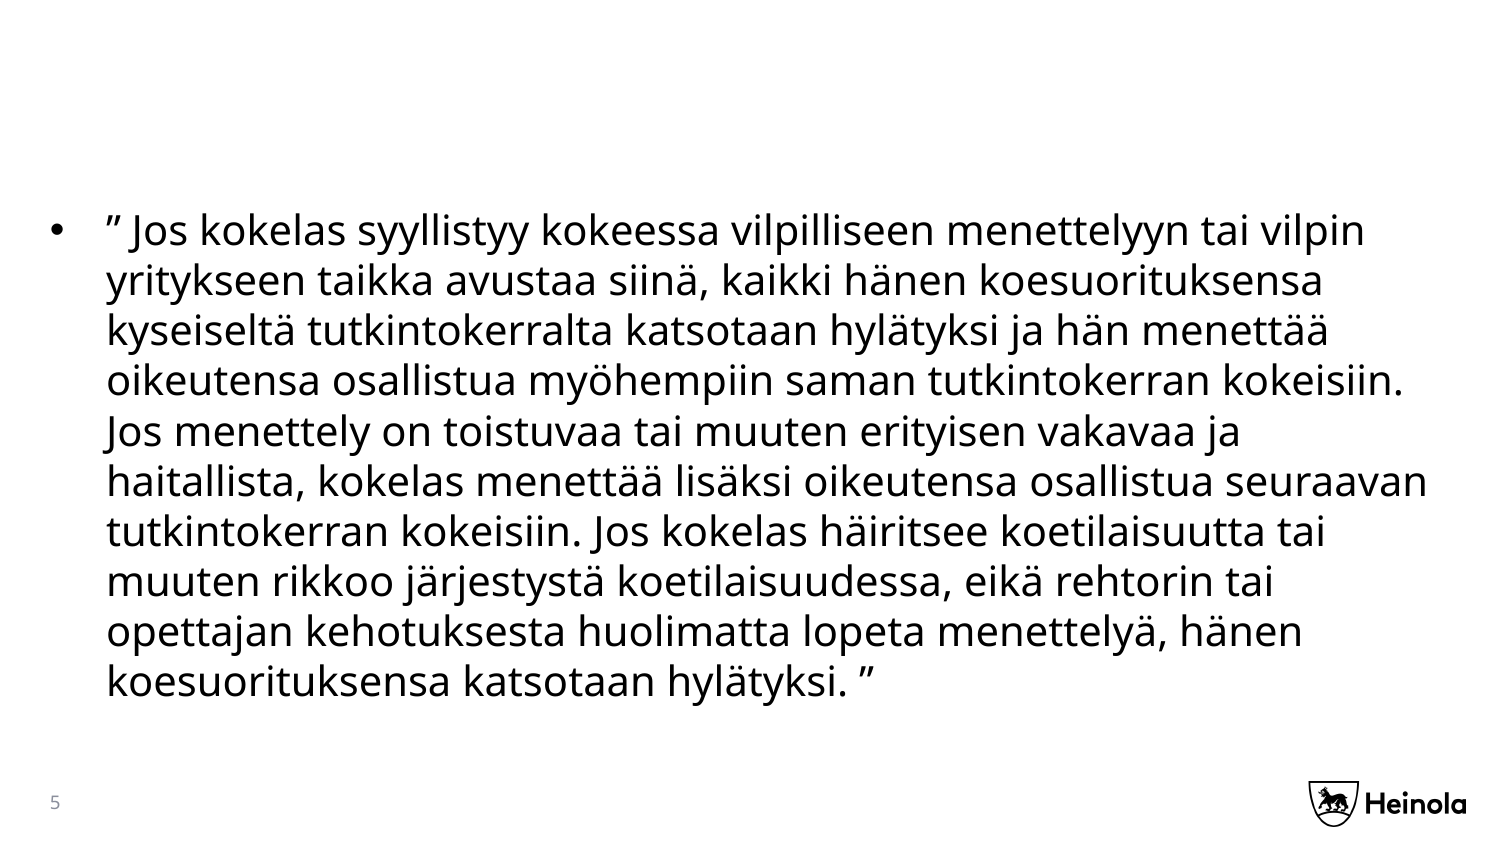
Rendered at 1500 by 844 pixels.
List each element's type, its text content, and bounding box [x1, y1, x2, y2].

list ” Jos kokelas syyllistyy kokeessa vilpilliseen menettelyyn tai vilpin yritykseen taikka avustaa siinä, kaikki hänen koesuorituksensa kyseiseltä tutkintokerralta katsotaan hylätyksi ja hän menettää oikeutensa osallistua myöhempiin saman tutkintokerran kokeisiin. Jos menettely on toistuvaa tai muuten erityisen vakavaa ja haitallista, kokelas menettää lisäksi oikeutensa osallistua seuraavan tutkintokerran kokeisiin. Jos kokelas häiritsee koetilaisuutta tai muuten rikkoo järjestystä koetilaisuudessa, eikä rehtorin tai opettajan kehotuksesta huolimatta lopeta menettelyä, hänen koesuorituksensa katsotaan hylätyksi. ” [34, 196, 1466, 754]
slide_number 5 [34, 780, 118, 826]
picture [1308, 781, 1466, 827]
